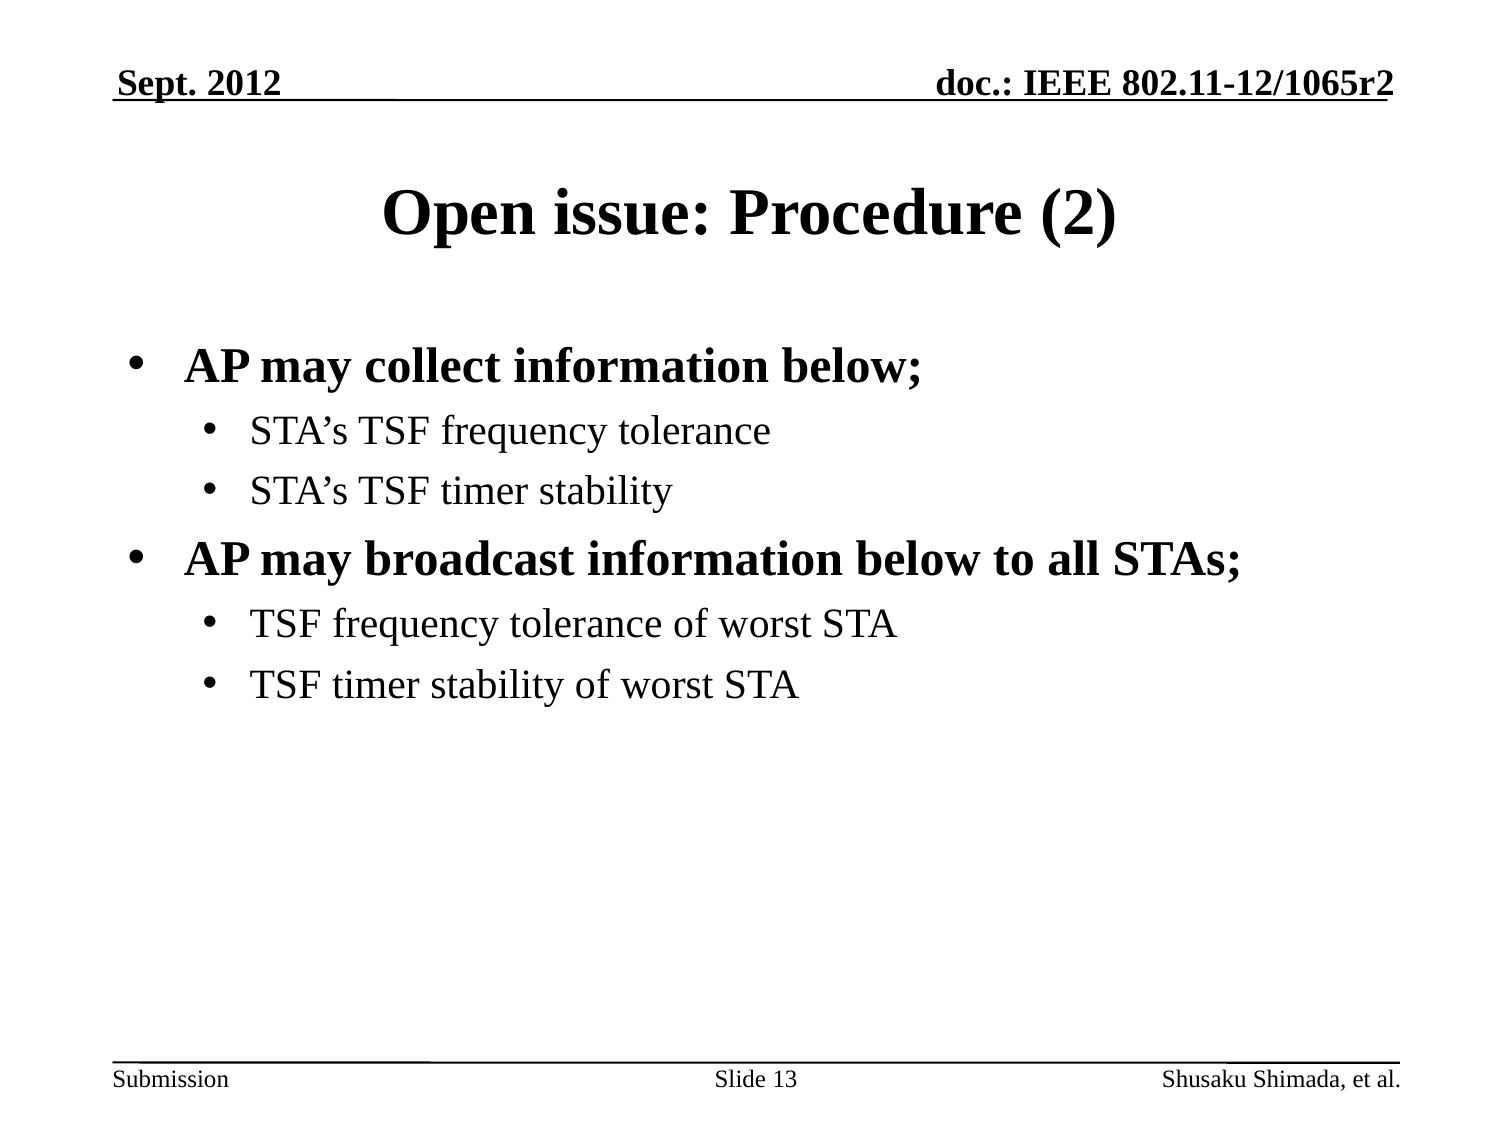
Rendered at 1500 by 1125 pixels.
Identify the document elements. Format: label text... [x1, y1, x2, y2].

list AP may collect information below; STA’s TSF frequency tolerance STA’s TSF timer stability AP may broadcast information below to all STAs; TSF frequency tolerance of worst STA TSF timer stability of worst STA [112, 324, 1388, 1016]
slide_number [116, 58, 507, 104]
slide_number Slide 13 [712, 1061, 800, 1123]
footer Shusaku Shimada, et al. [878, 1061, 1402, 1093]
title Open issue: Procedure (2) [112, 111, 1388, 303]
